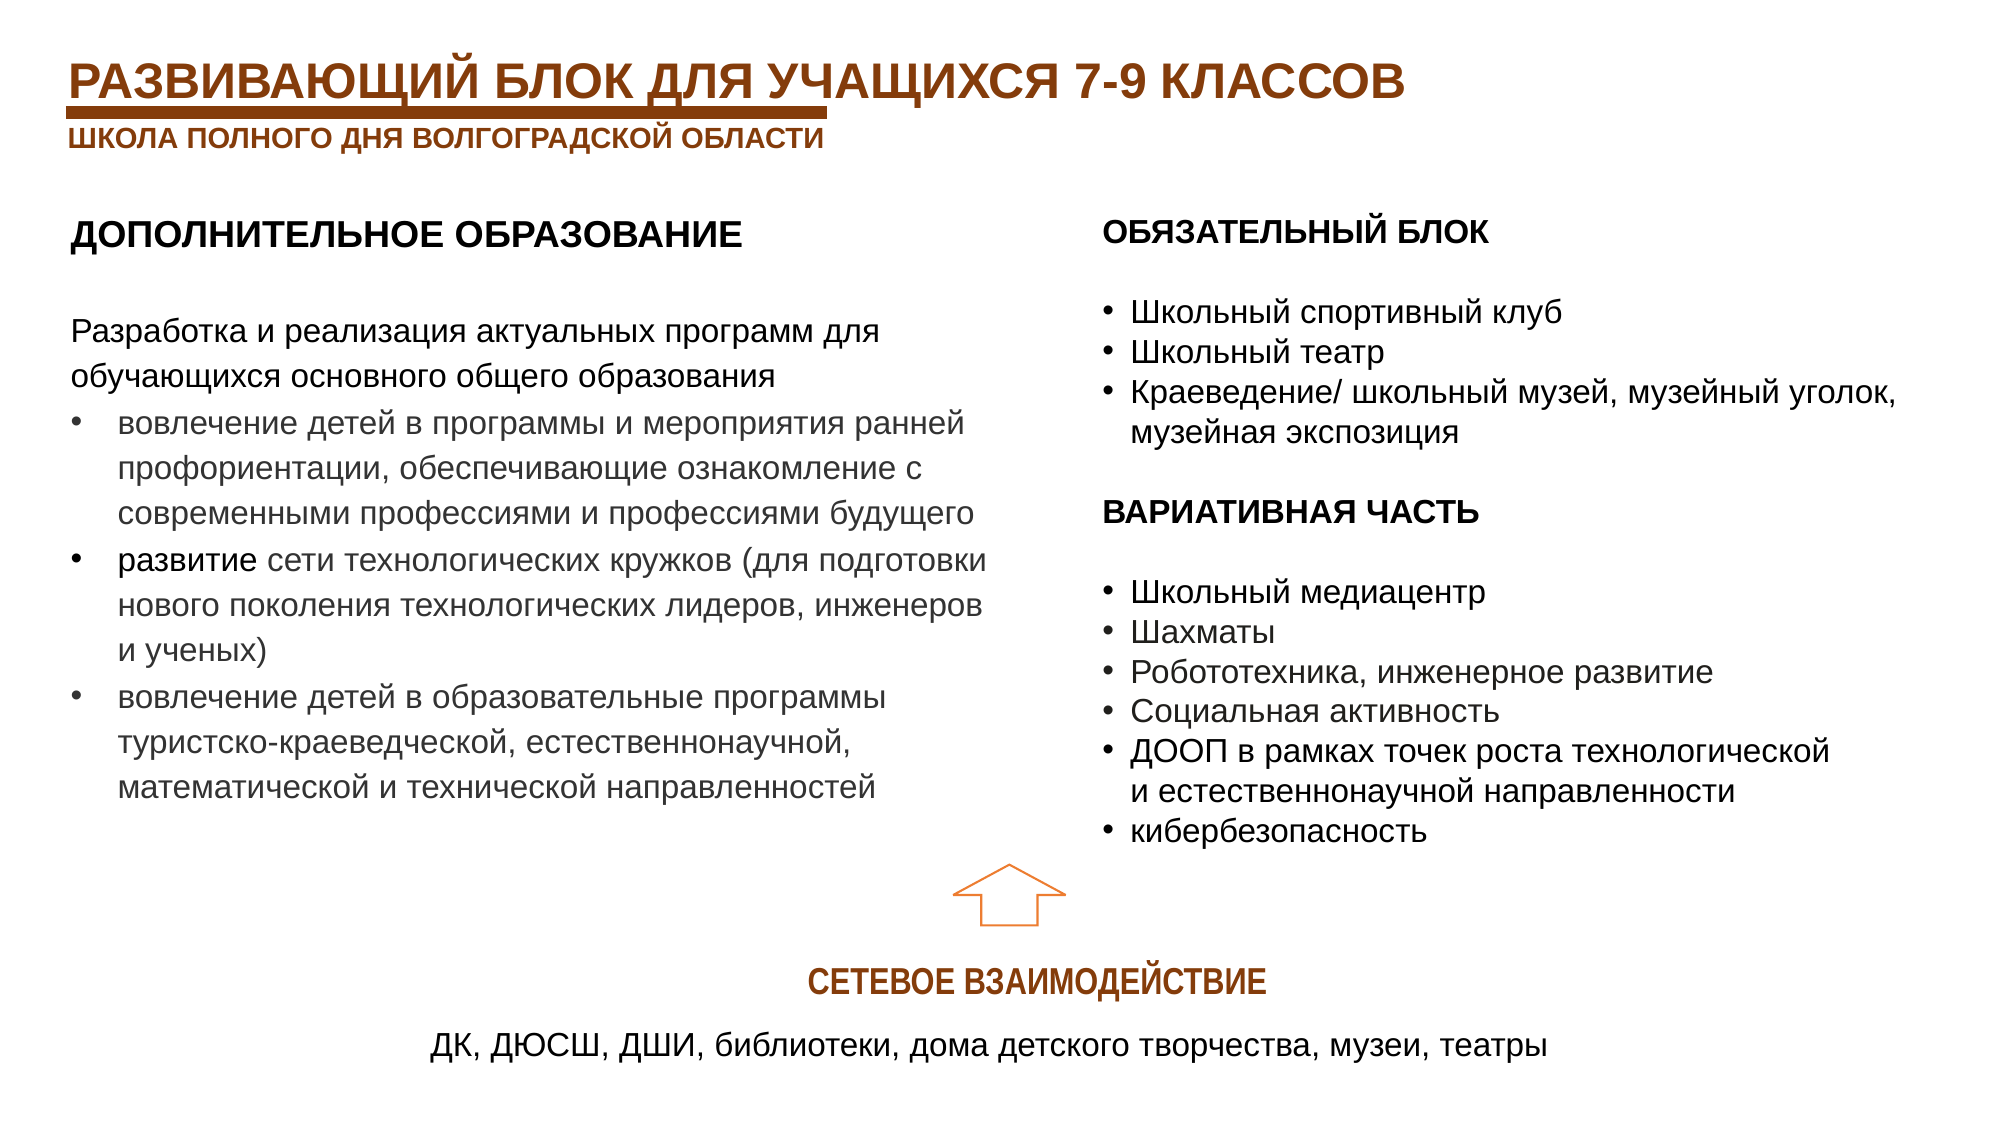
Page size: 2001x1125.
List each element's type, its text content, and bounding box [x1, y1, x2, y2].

text_box СЕТЕВОЕ ВЗАИМОДЕЙСТВИЕ [462, 949, 1613, 1010]
text_box [952, 863, 1067, 927]
text_box ШКОЛА ПОЛНОГО ДНЯ ВОЛГОГРАДСКОЙ ОБЛАСТИ [52, 112, 840, 163]
text_box ДК, ДЮСШ, ДШИ, библиотеки, дома детского творчества, музеи, театры [415, 1015, 1625, 1071]
text_box ОБЯЗАТЕЛЬНЫЙ БЛОК Школьный спортивный клуб Школьный театр Краеведение/ школьный музей, музейный уголок, музейная экспозиция ВАРИАТИВНАЯ ЧАСТЬ Школьный медиацентр Шахматы Робототехника, инженерное развитие Социальная активность ДООП в рамках точек роста технологической и естественнонаучной направленности кибербезопасность [1087, 203, 1976, 857]
text_box РАЗВИВАЮЩИЙ БЛОК ДЛЯ УЧАЩИХСЯ 7-9 КЛАССОВ [6, 18, 1469, 146]
text_box ДОПОЛНИТЕЛЬНОЕ ОБРАЗОВАНИЕ Разработка и реализация актуальных программ для обучающихся основного общего образования вовлечение детей в программы и мероприятия ранней профориентации, обеспечивающие ознакомление с современными профессиями и профессиями будущего развитие сети технологических кружков (для подготовки нового поколения технологических лидеров, инженеров и ученых) вовлечение детей в образовательные программы туристско-краеведческой, естественнонаучной, математической и технической направленностей [55, 202, 1056, 813]
